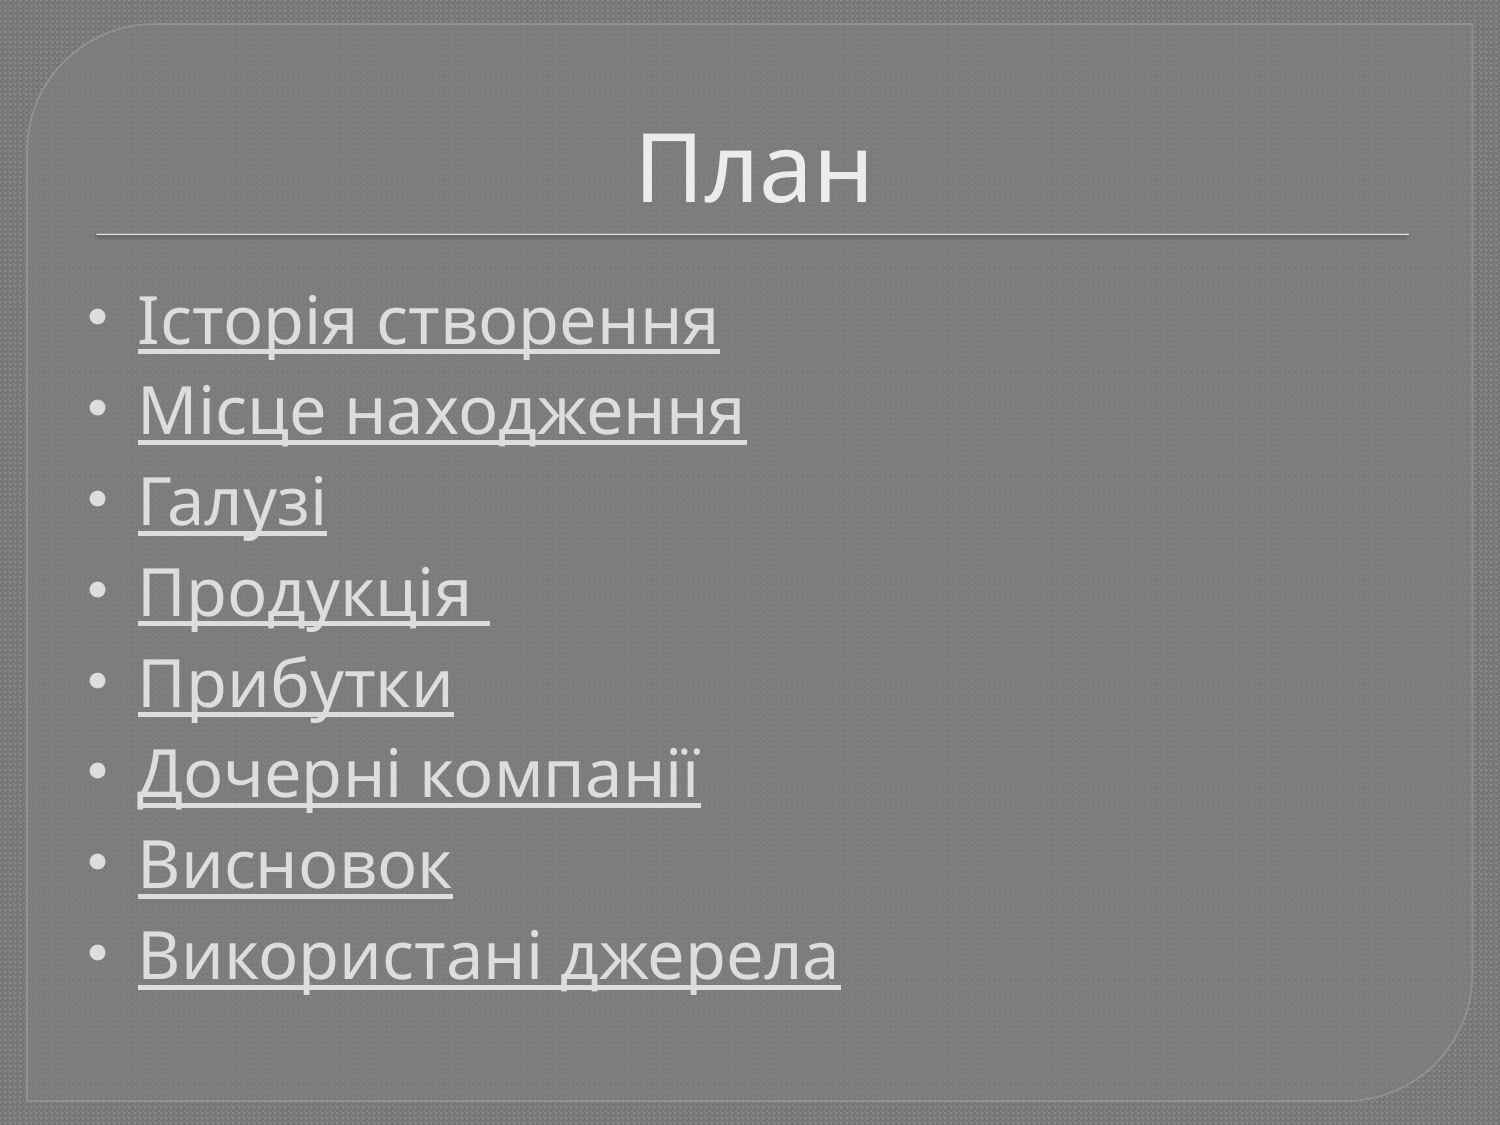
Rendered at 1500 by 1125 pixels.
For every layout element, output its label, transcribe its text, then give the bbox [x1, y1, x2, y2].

title План [75, 41, 1425, 230]
list Історія створення Місце находження Галузі Продукція Прибутки Дочерні компанії Висновок Використані джерела [75, 270, 1425, 1013]
